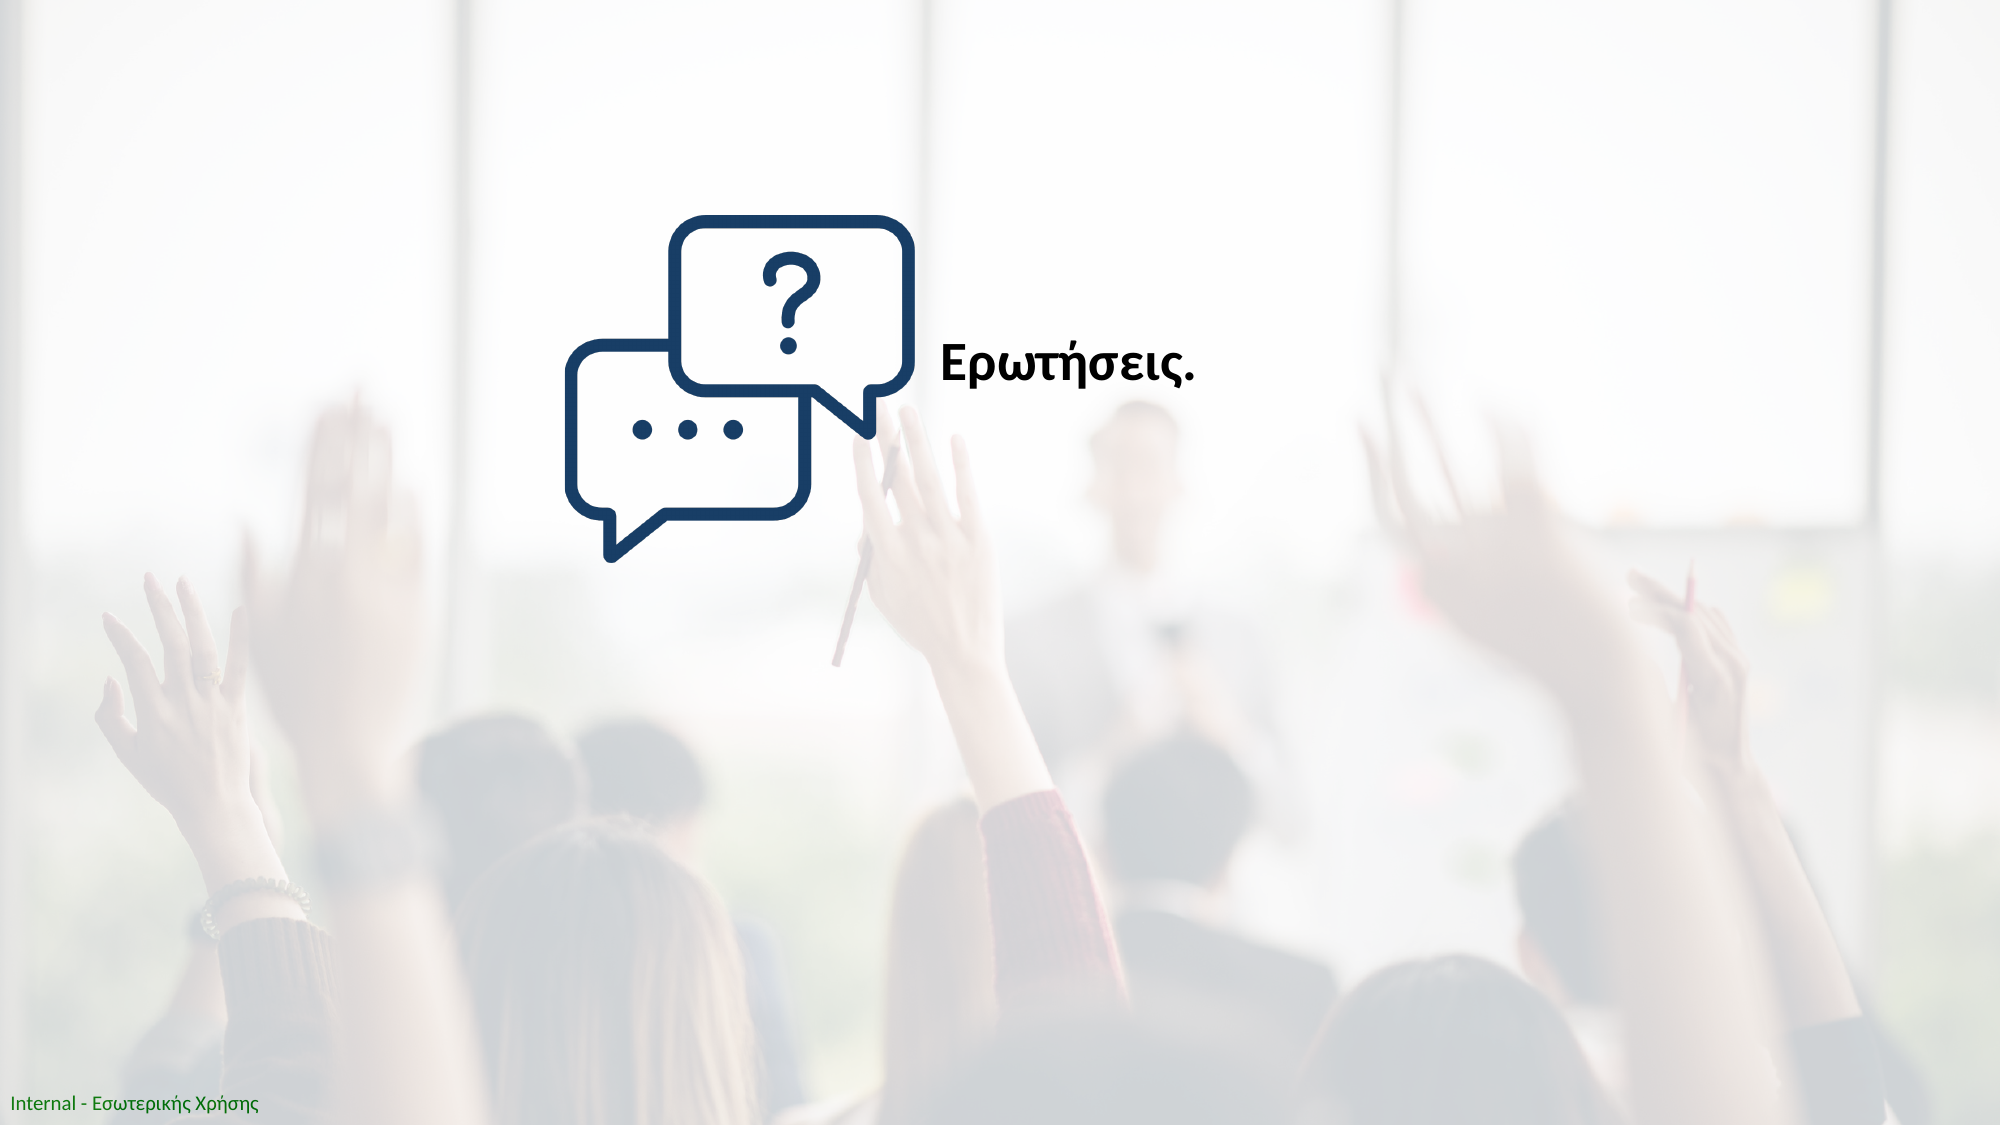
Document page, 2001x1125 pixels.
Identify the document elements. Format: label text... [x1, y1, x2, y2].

text_box Ερωτήσεις. [940, 335, 1722, 392]
text_box [0, 0, 2000, 1125]
text_box [564, 215, 915, 563]
